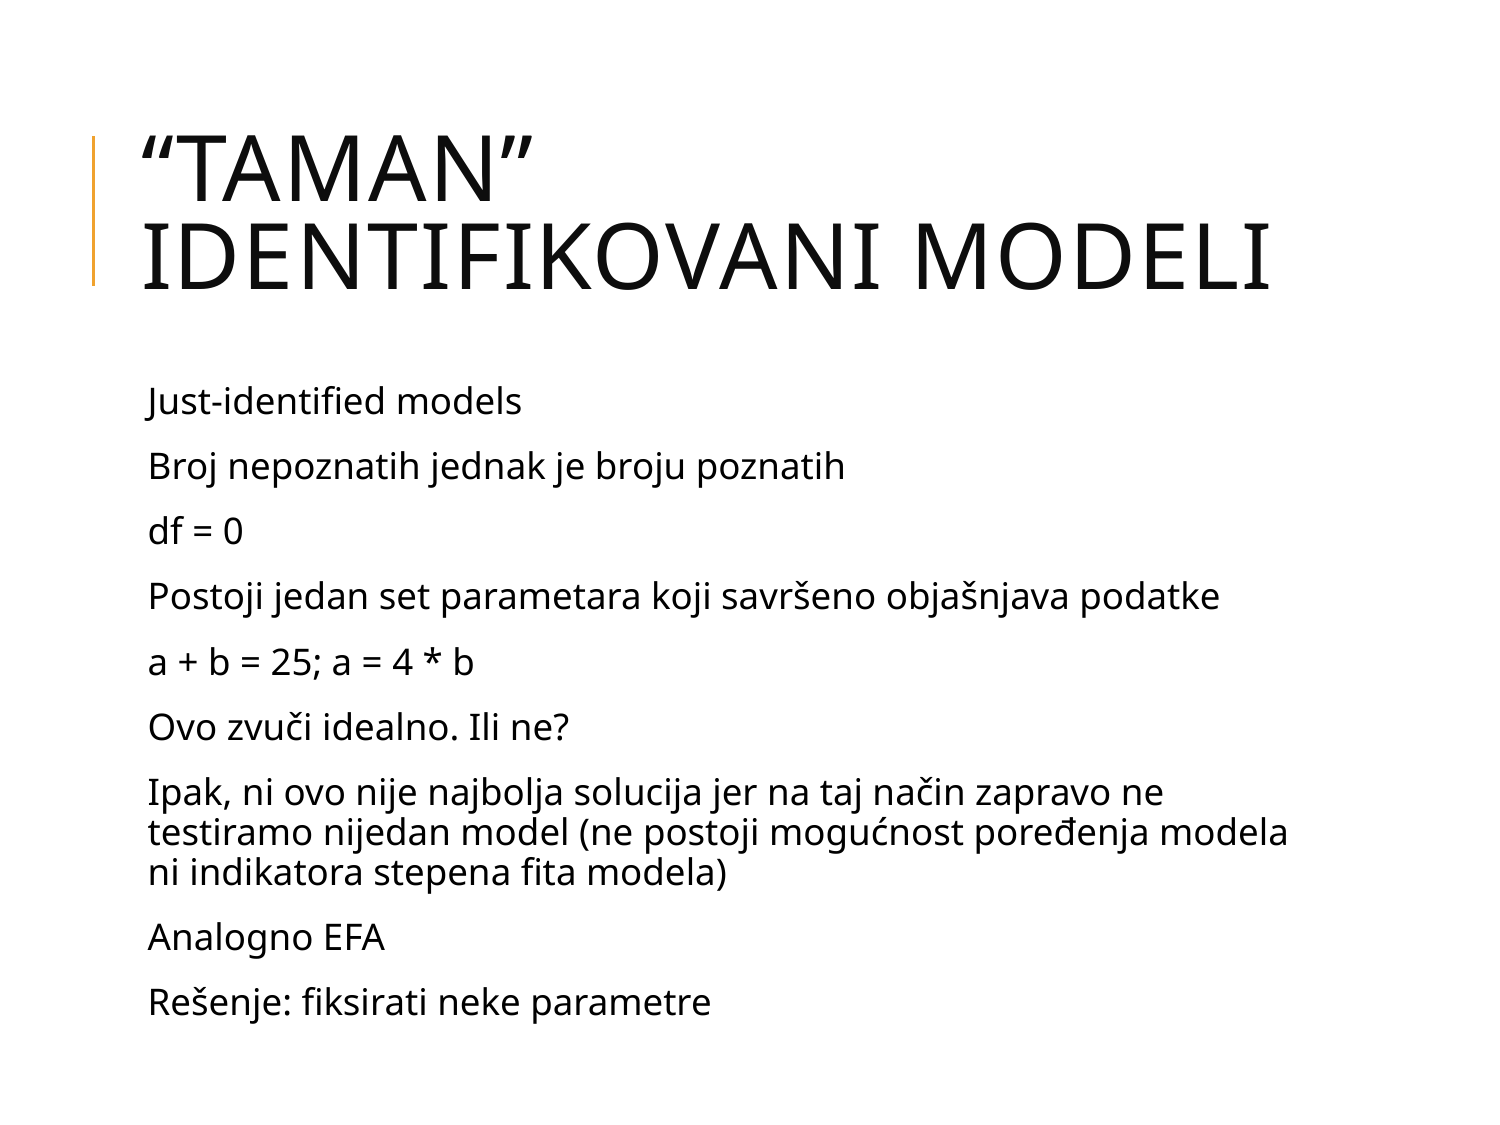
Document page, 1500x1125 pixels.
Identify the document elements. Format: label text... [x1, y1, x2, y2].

list Just-identified models Broj nepoznatih jednak je broju poznatih df = 0 Postoji jedan set parametara koji savršeno objašnjava podatke a + b = 25; a = 4 * b Ovo zvuči idealno. Ili ne? Ipak, ni ovo nije najbolja solucija jer na taj način zapravo ne testiramo nijedan model (ne postoji mogućnost poređenja modela ni indikatora stepena fita modela) Analogno EFA Rešenje: fiksirati neke parametre [126, 375, 1322, 1035]
title “Taman” identifikovani modeli [126, 96, 1322, 342]
